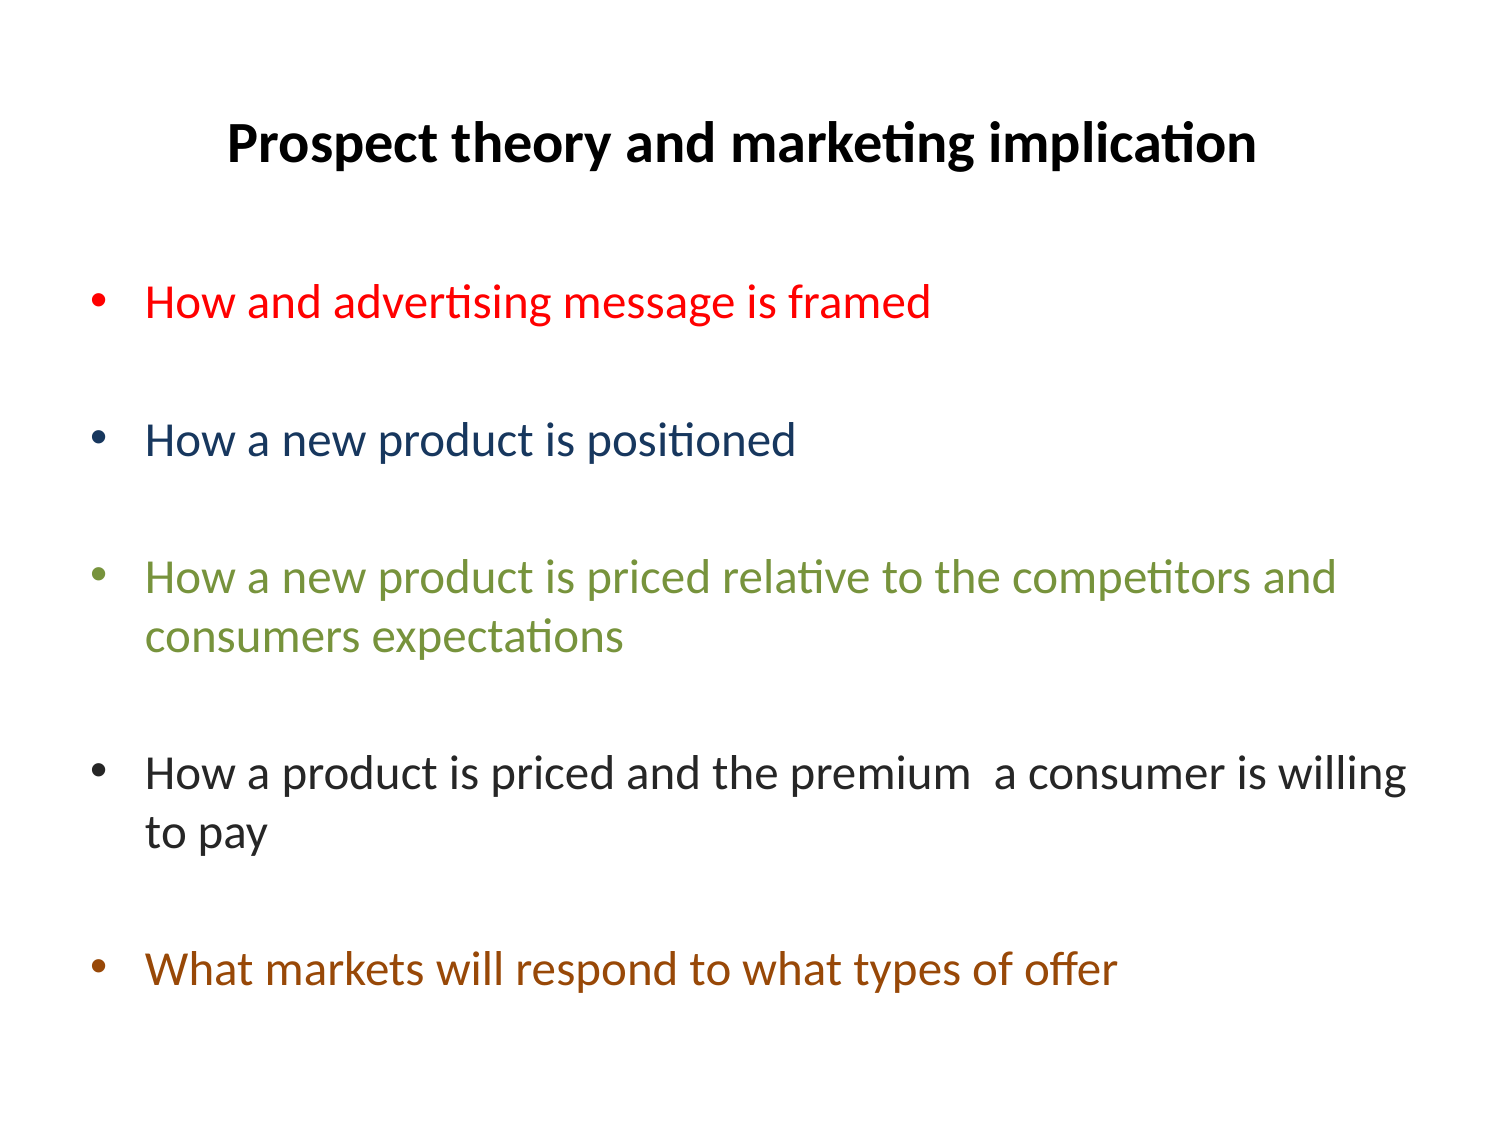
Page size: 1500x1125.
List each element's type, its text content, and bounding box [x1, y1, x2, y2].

list How and advertising message is framed How a new product is positioned How a new product is priced relative to the competitors and consumers expectations How a product is priced and the premium a consumer is willing to pay What markets will respond to what types of offer [74, 262, 1426, 1006]
title Prospect theory and marketing implication [74, 44, 1426, 233]
